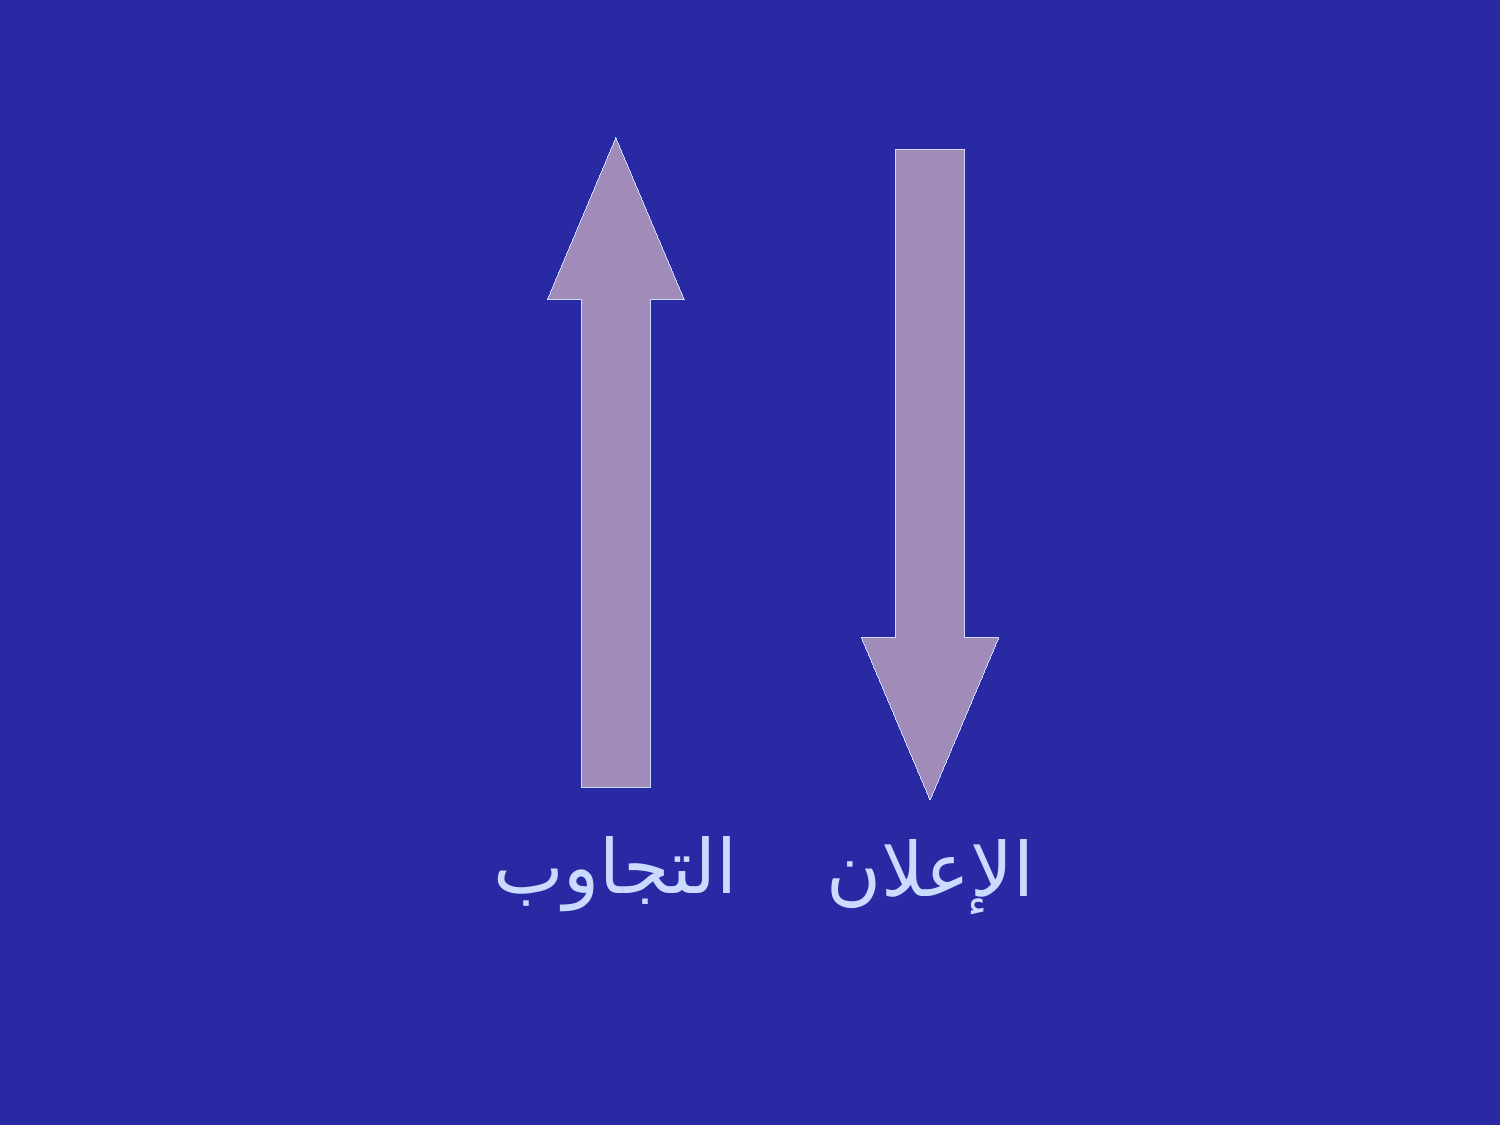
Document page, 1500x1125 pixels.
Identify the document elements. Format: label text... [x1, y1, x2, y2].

text_box [547, 137, 685, 788]
text_box التجاوب [392, 811, 840, 917]
text_box الإعلان [693, 813, 1167, 919]
text_box [861, 149, 999, 800]
